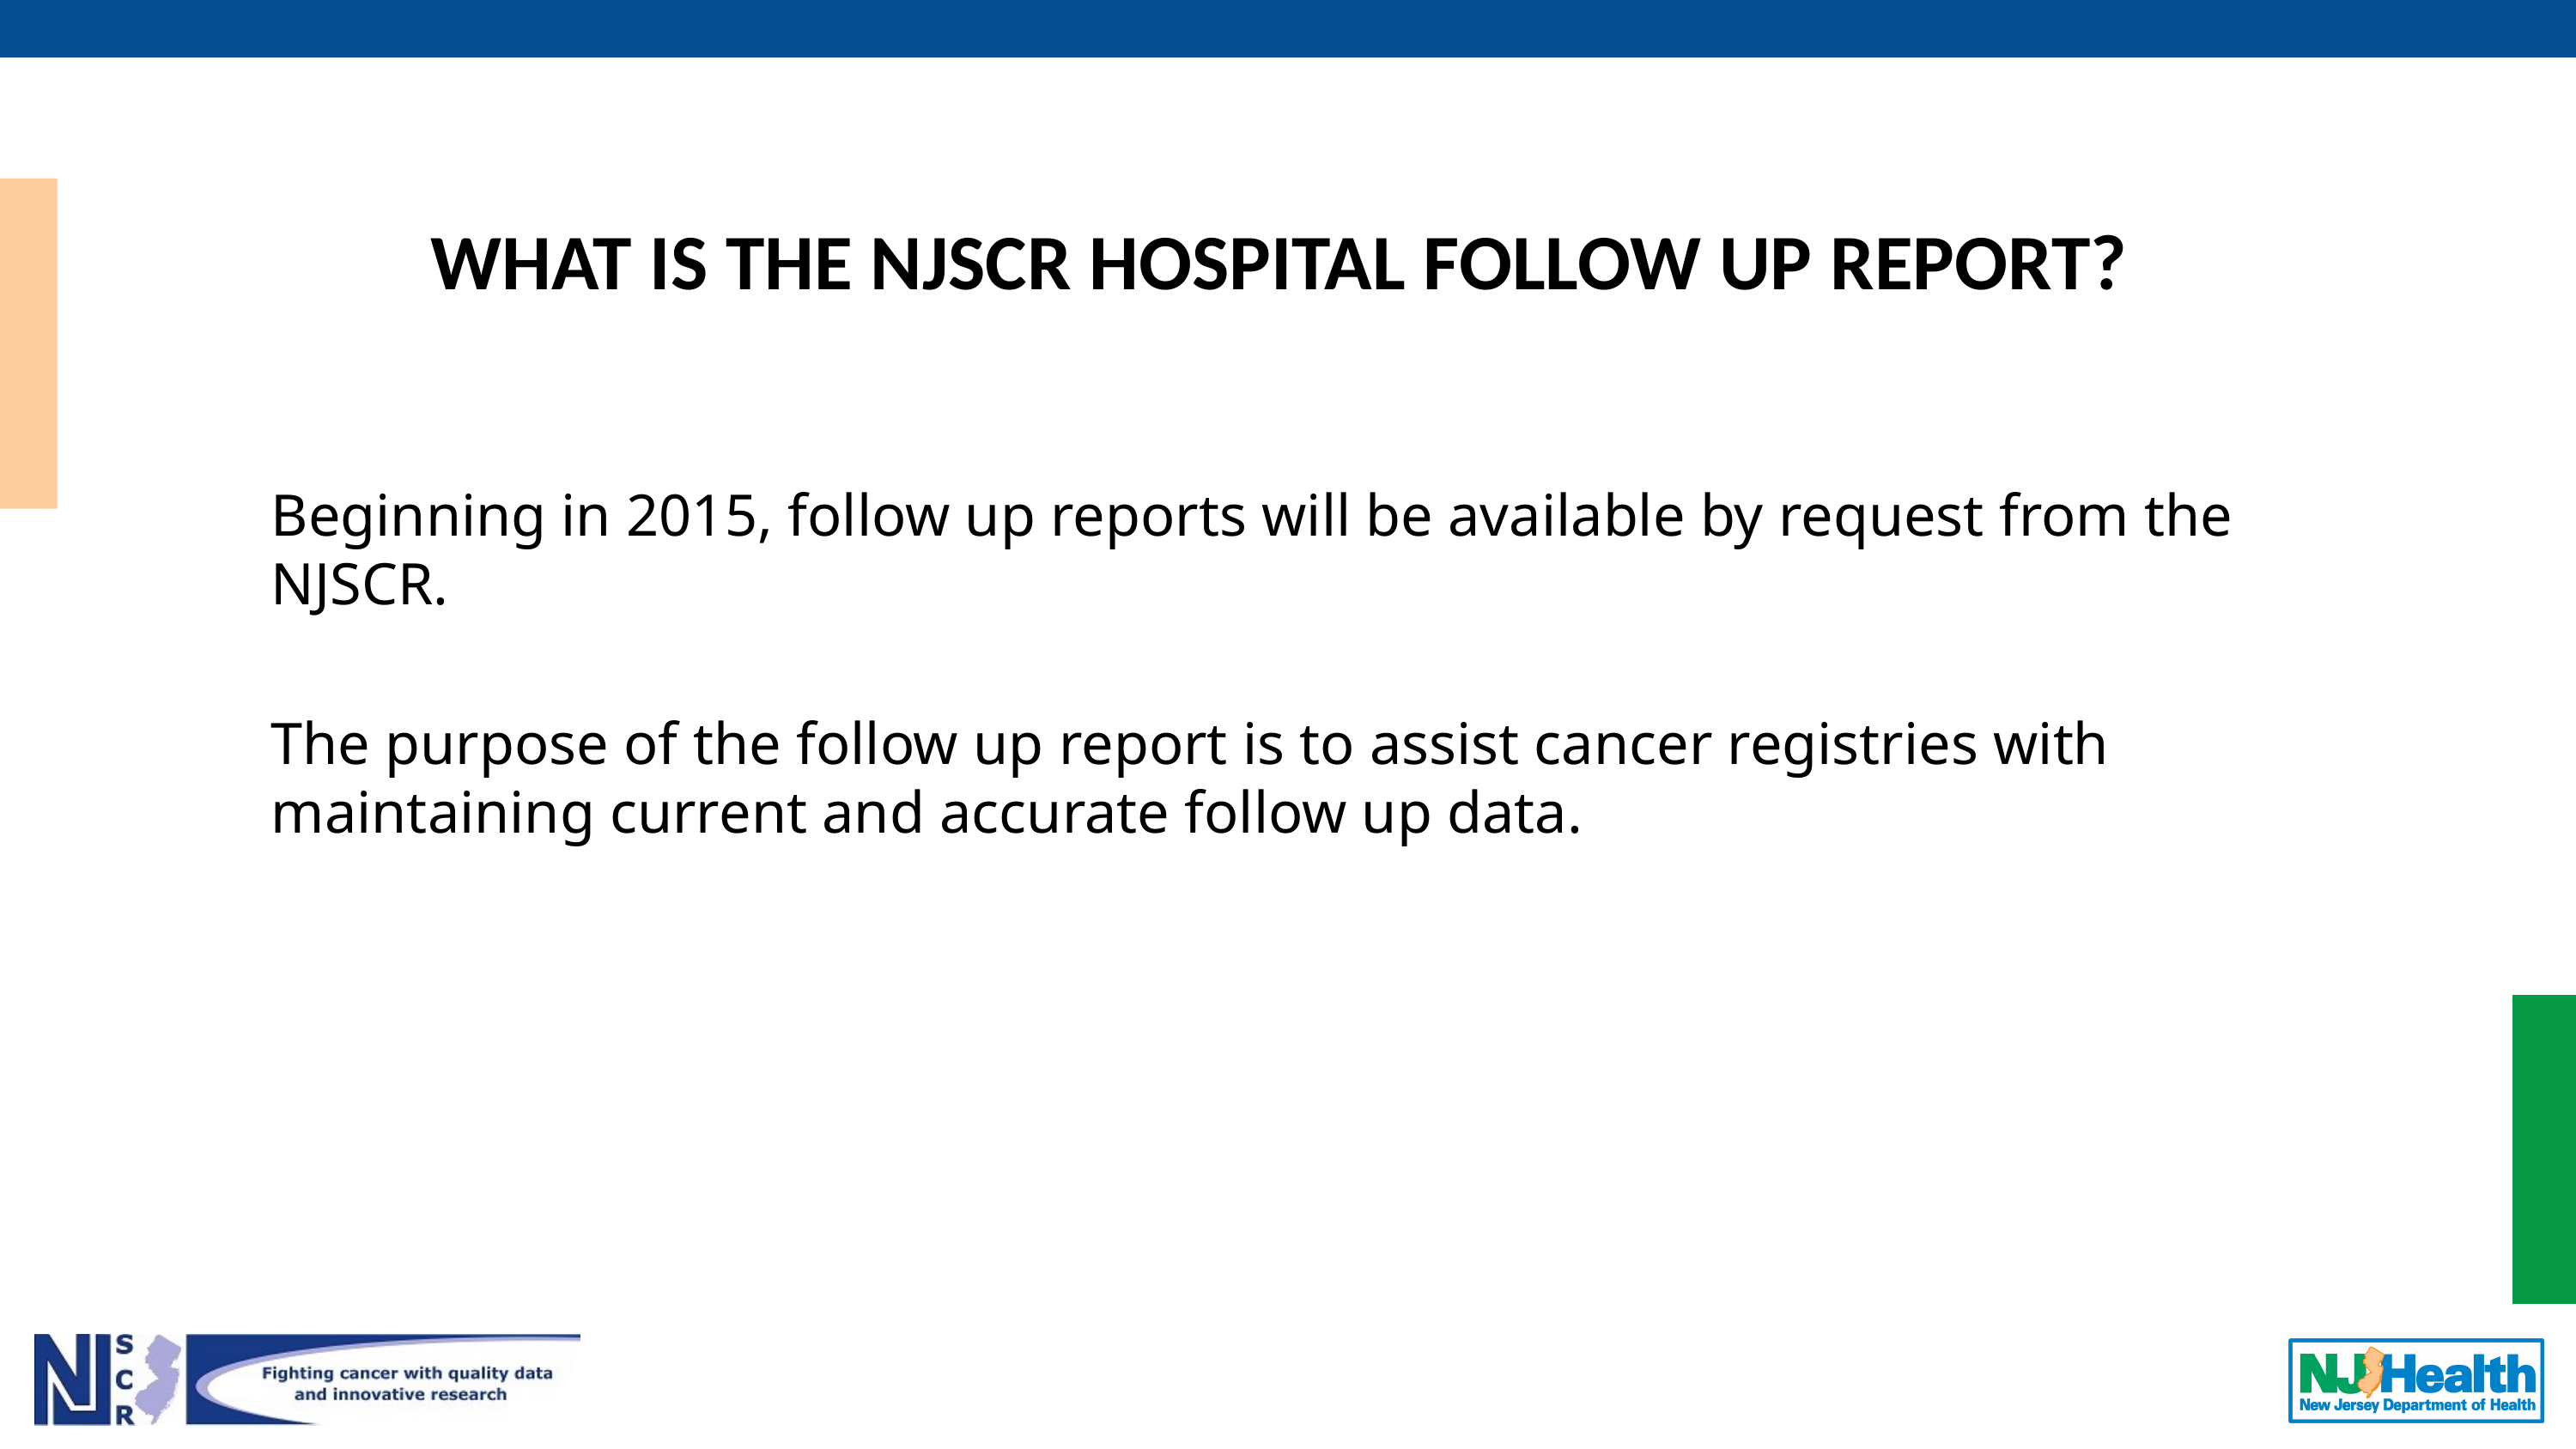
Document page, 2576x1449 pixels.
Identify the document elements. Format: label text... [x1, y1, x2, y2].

text_box [2288, 1338, 2544, 1423]
title WHAT IS THE NJSCR HOSPITAL FOLLOW UP REPORT? [1323, 178, 2200, 339]
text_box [2512, 994, 2576, 1304]
list Beginning in 2015, follow up reports will be available by request from the NJSCR. The purpose of the follow up report is to assist cancer registries with maintaining current and accurate follow up data. [248, 471, 1254, 1110]
list Beginning in 2015, follow up reports will be available by request from the NJSCR. The purpose of the follow up report is to assist cancer registries with maintaining current and accurate follow up data. [1323, 471, 2328, 1110]
title WHAT IS THE NJSCR HOSPITAL FOLLOW UP REPORT? [360, 178, 1254, 339]
picture [34, 1334, 580, 1426]
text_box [1259, 0, 1317, 1317]
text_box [0, 178, 58, 509]
